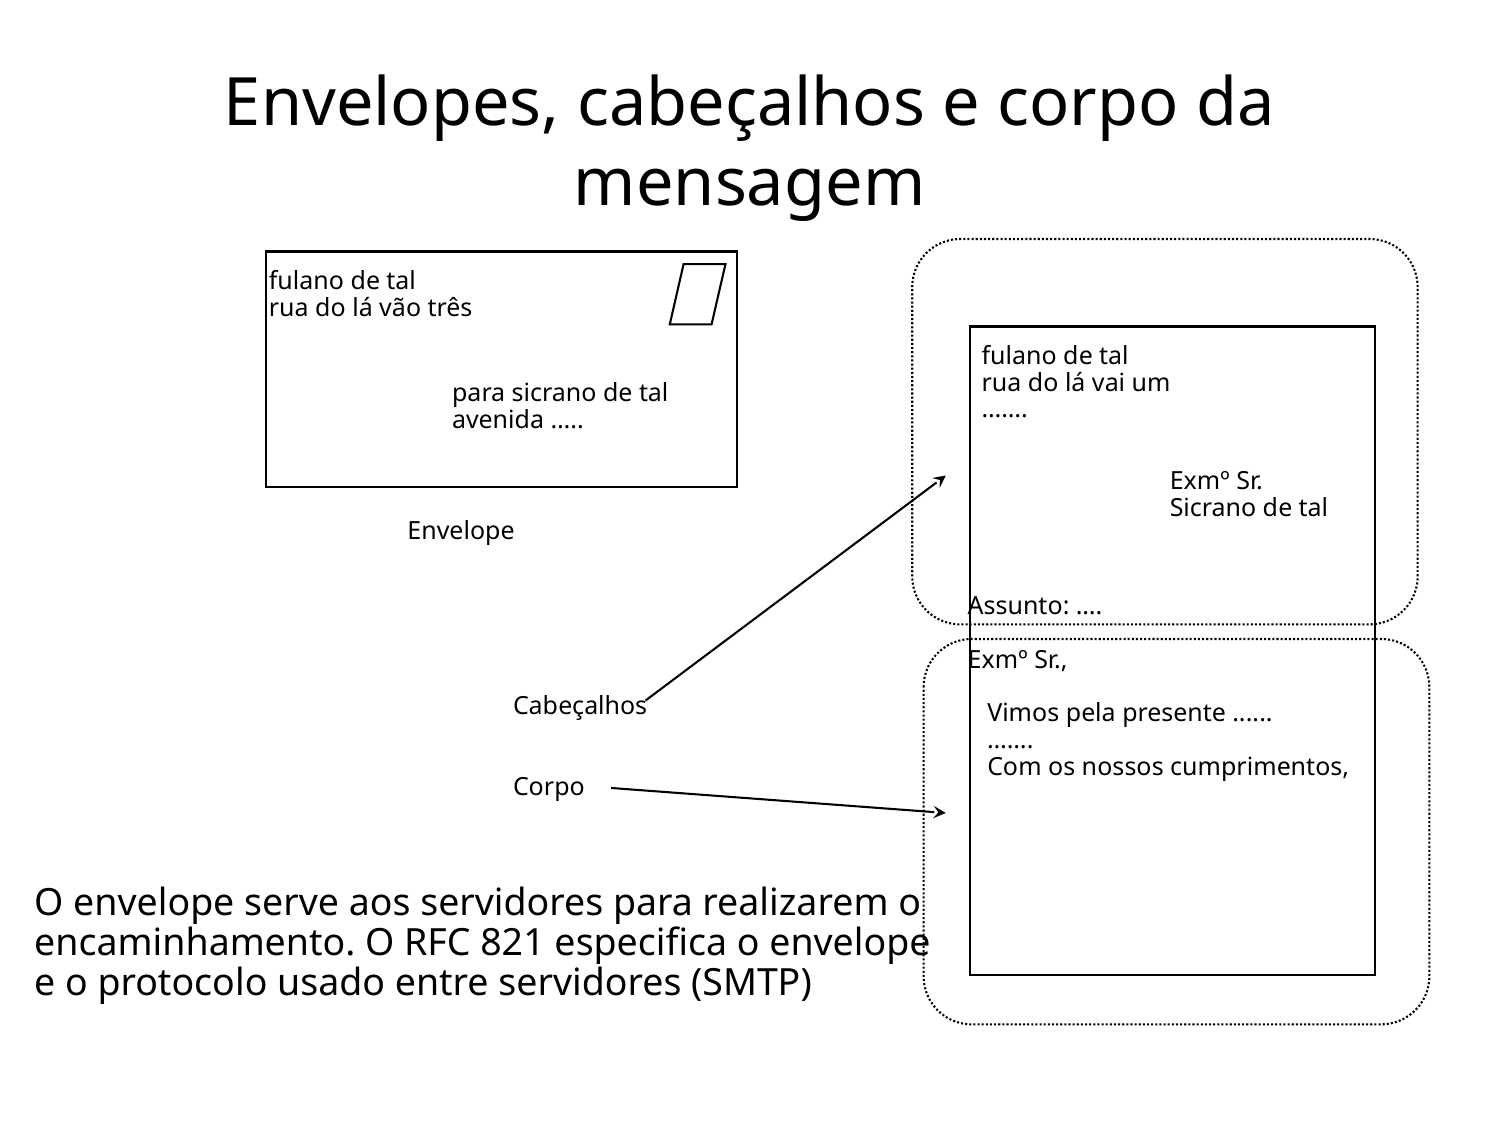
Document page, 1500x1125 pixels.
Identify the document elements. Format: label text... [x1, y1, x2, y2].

text_box [1365, 625, 1375, 638]
text_box [933, 805, 946, 819]
text_box [912, 238, 1418, 625]
text_box Cabeçalhos Corpo [498, 685, 663, 808]
text_box [932, 475, 946, 488]
text_box [669, 264, 726, 325]
text_box Envelope [392, 510, 531, 553]
text_box para sicrano de tal avenida ….. [436, 372, 684, 442]
text_box O envelope serve aos servidores para realizarem o encaminhamento. O RFC 821 especifica o envelope e o protocolo usado entre servidores (SMTP) [19, 875, 947, 1012]
title Envelopes, cabeçalhos e corpo da mensagem [75, 45, 1425, 233]
text_box Assunto: …. Exmº Sr., Vimos pela presente ...... ……. Com os nossos cumprimentos, [952, 624, 1365, 642]
text_box [265, 251, 737, 487]
text_box fulano de tal rua do lá vão três [253, 260, 488, 329]
text_box [923, 638, 1430, 1025]
